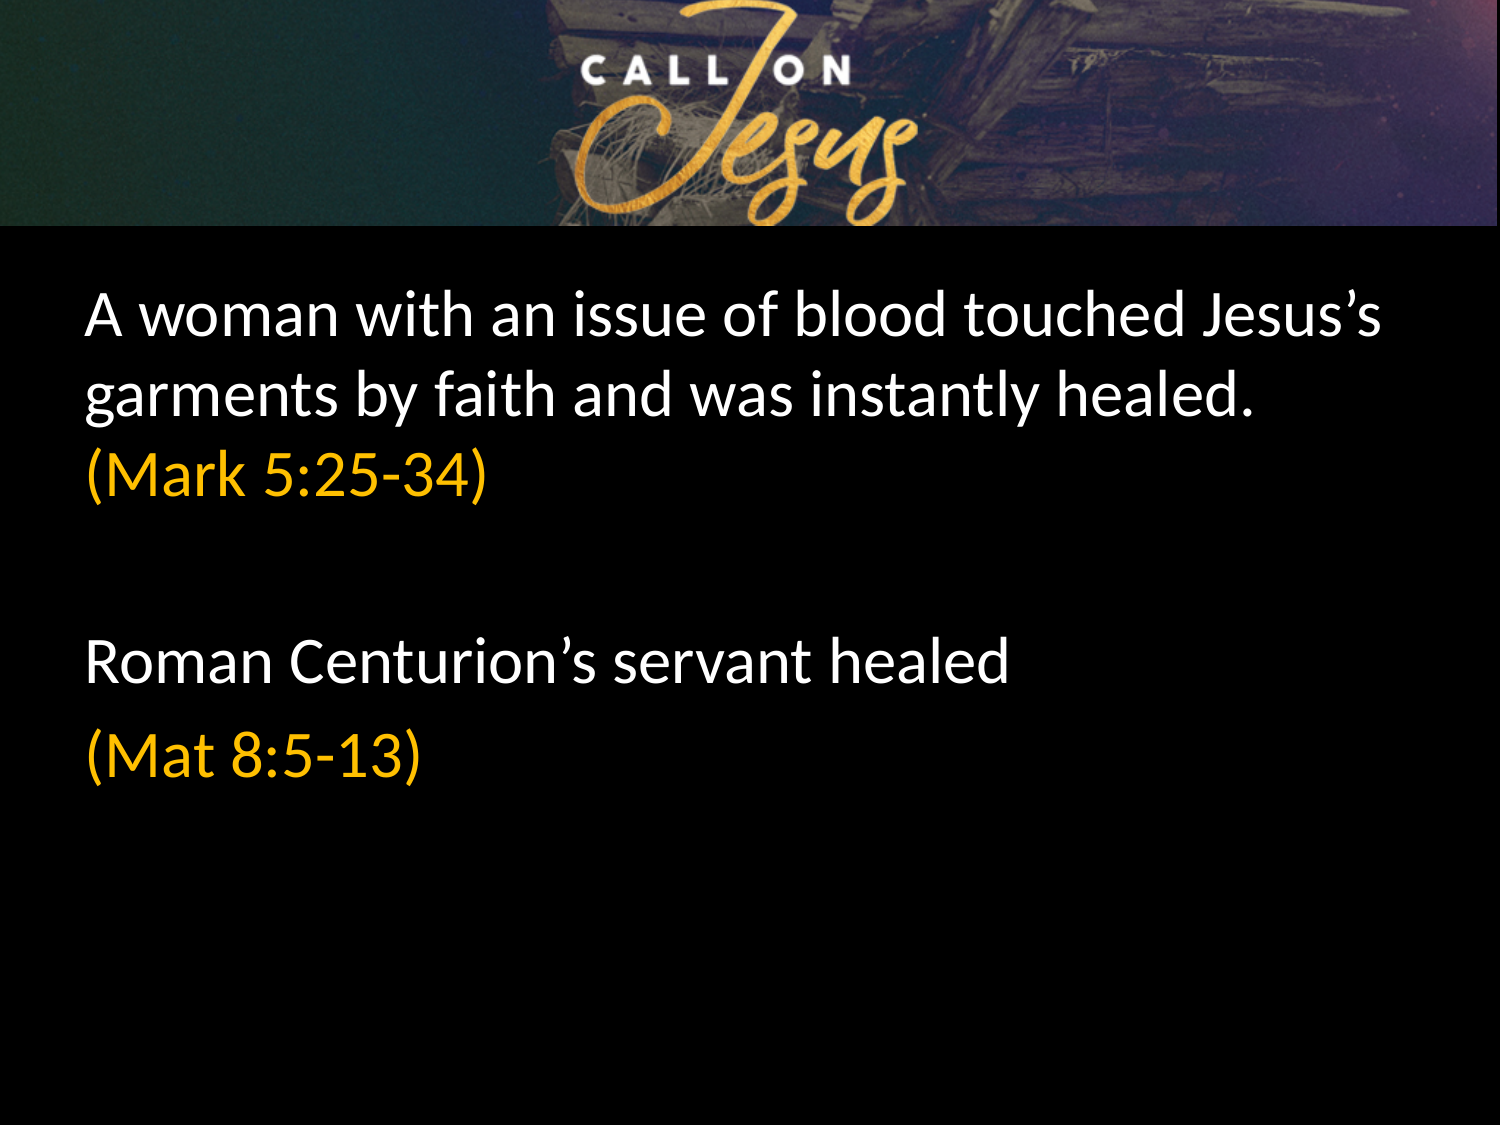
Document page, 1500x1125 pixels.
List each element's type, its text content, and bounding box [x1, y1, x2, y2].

picture [0, 0, 1498, 226]
list A woman with an issue of blood touched Jesus’s garments by faith and was instantly healed. (Mark 5:25-34) Roman Centurion’s servant healed (Mat 8:5-13) [69, 262, 1420, 1005]
